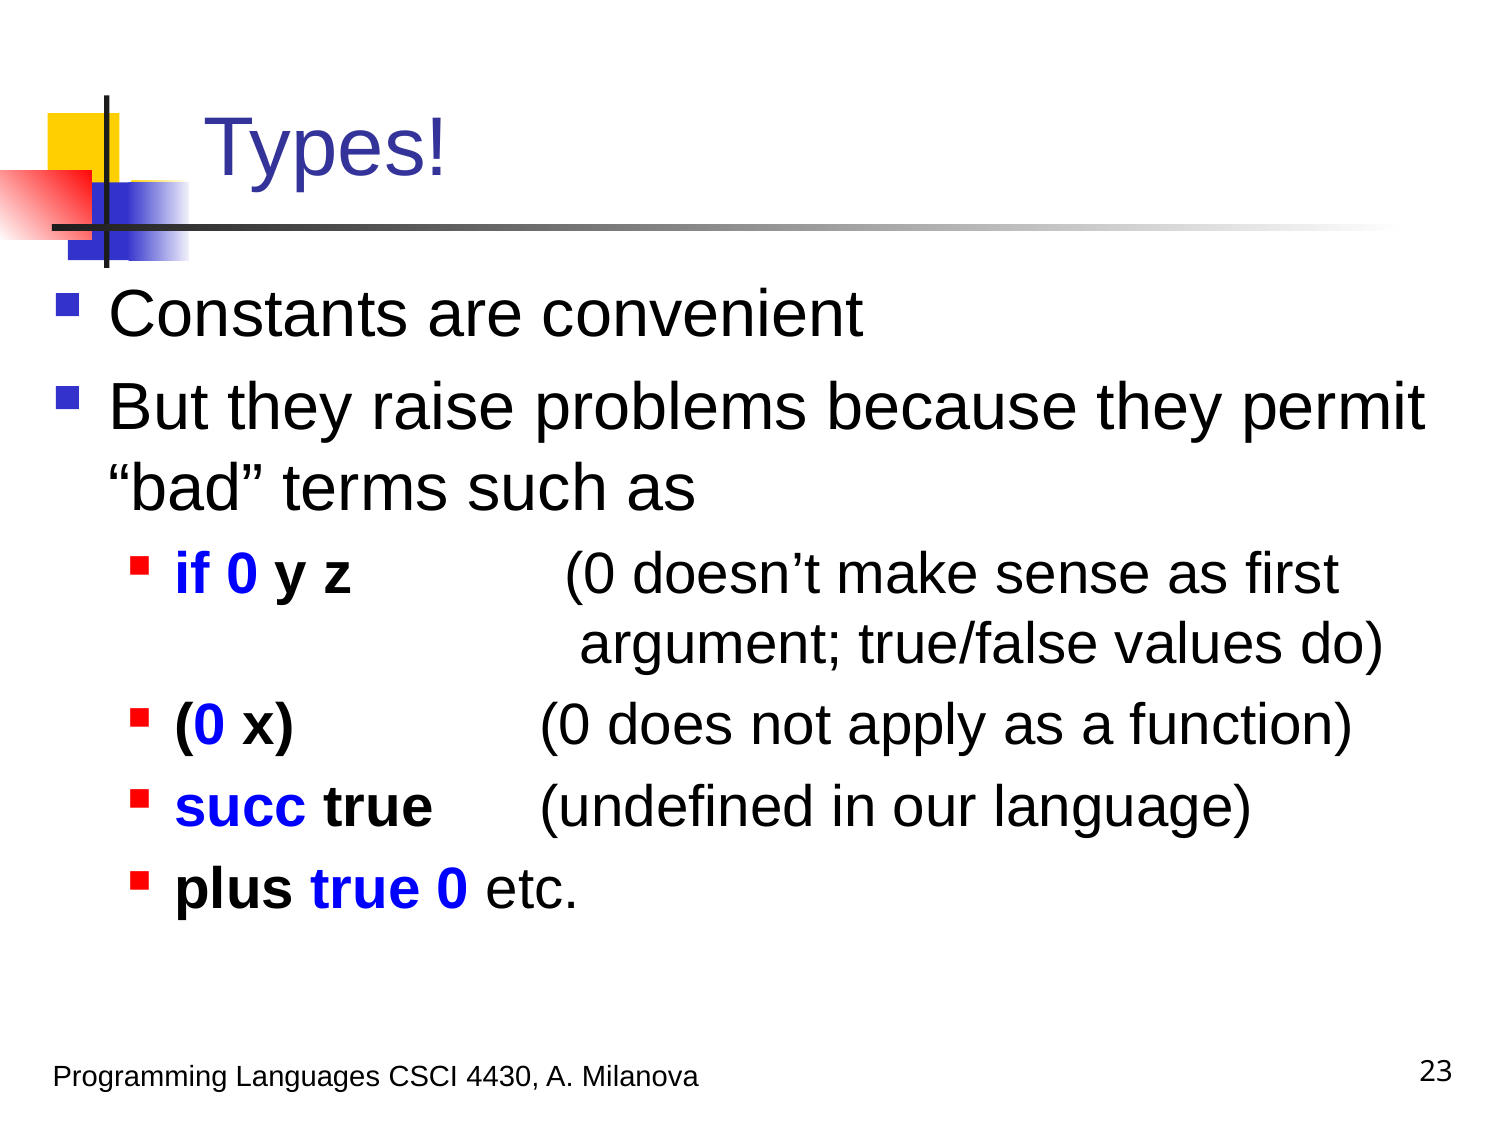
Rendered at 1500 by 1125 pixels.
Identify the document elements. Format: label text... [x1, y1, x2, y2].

list Constants are convenient But they raise problems because they permit “bad” terms such as if 0 y z (0 doesn’t make sense as first argument; true/false values do) (0 x) (0 does not apply as a function) succ true (undefined in our language) plus true 0 etc. [37, 262, 1469, 1006]
title Types! [188, 35, 1468, 200]
footer Programming Languages CSCI 4430, A. Milanova [37, 1024, 813, 1101]
slide_number 23 [1154, 1023, 1468, 1100]
